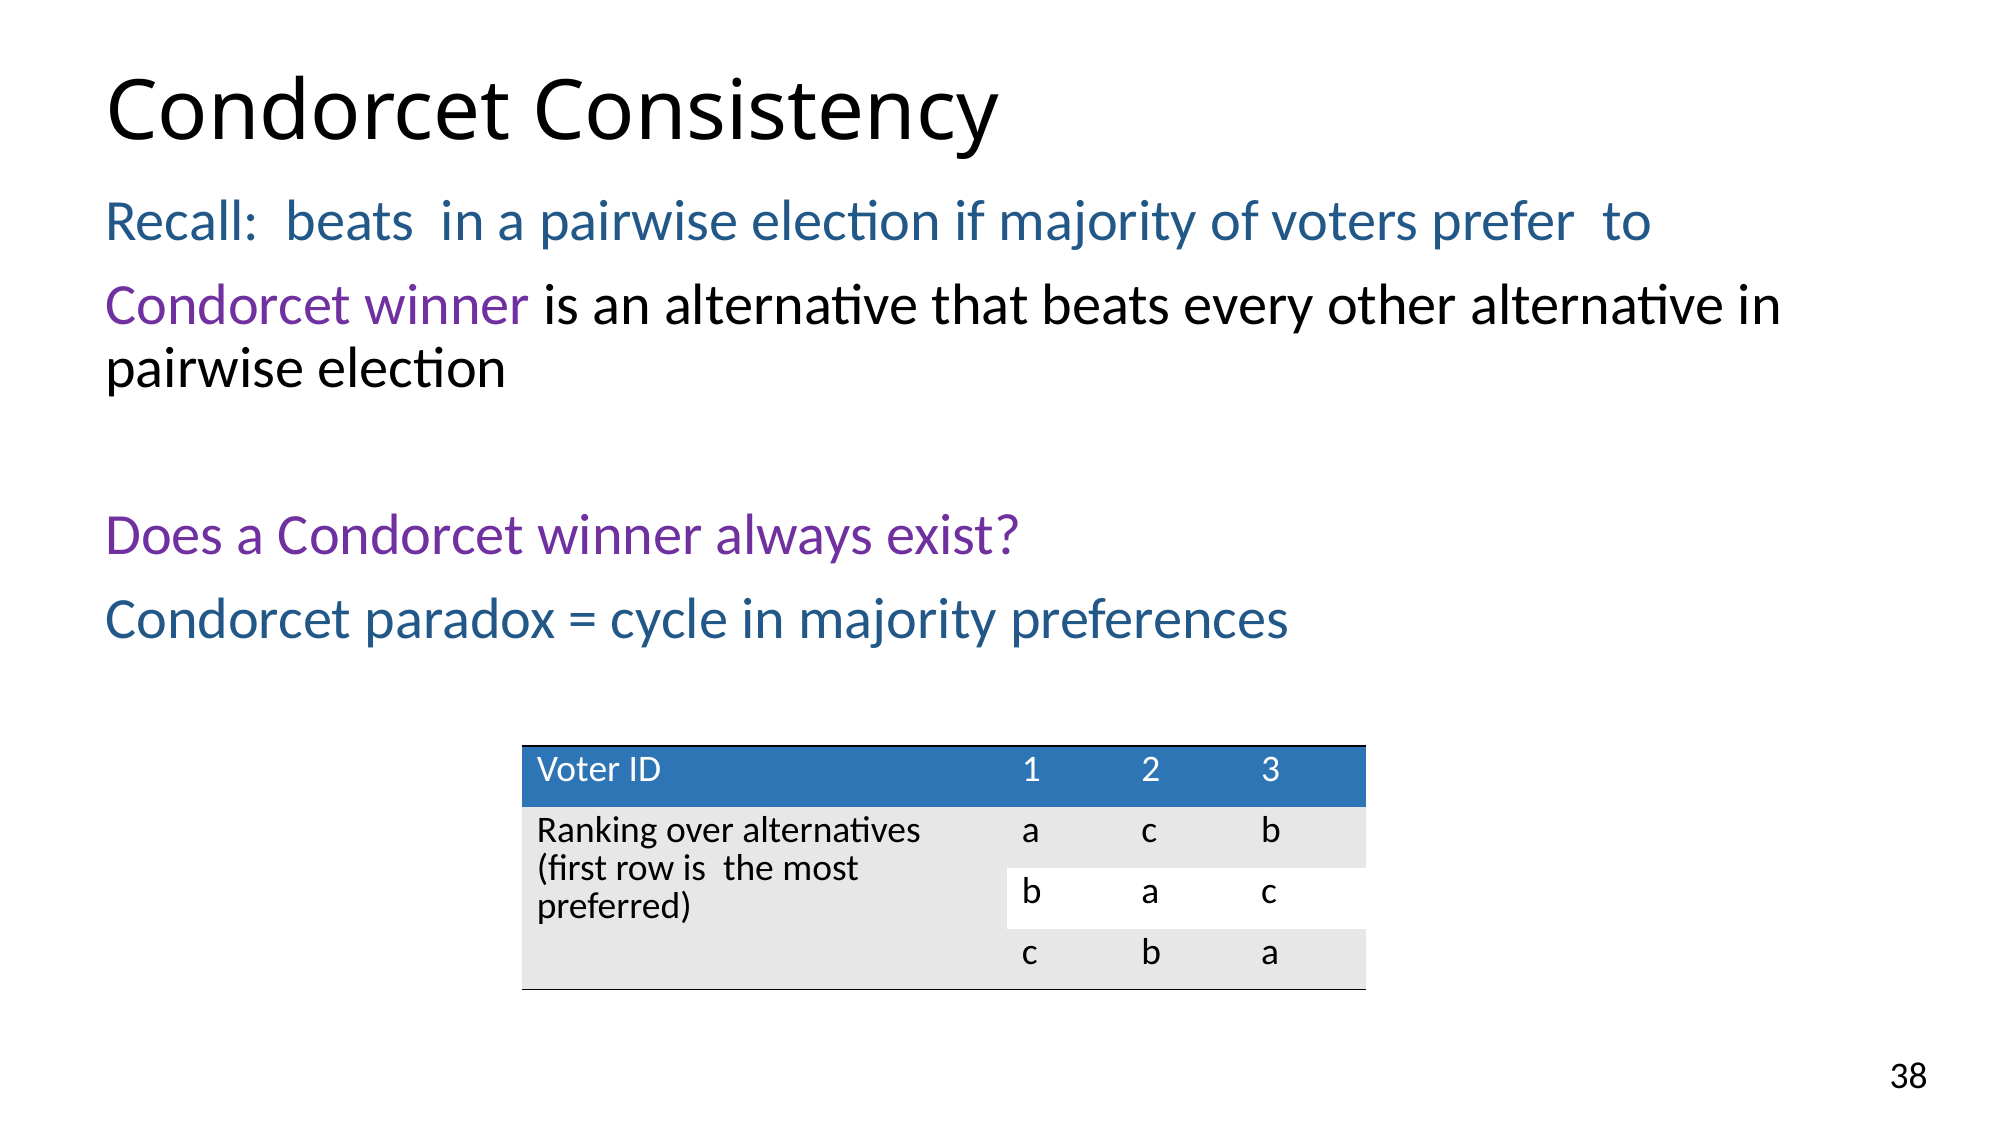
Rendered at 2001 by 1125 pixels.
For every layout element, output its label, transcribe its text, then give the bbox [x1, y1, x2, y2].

table_cell b [1246, 807, 1366, 868]
table_header 2 [1127, 747, 1246, 807]
table_cell b [1127, 929, 1246, 989]
table_cell c [1127, 807, 1246, 868]
table_cell Ranking over alternatives (first row is the most preferred) [522, 807, 1007, 989]
title Condorcet Consistency [90, 60, 1816, 164]
table_cell a [1007, 807, 1127, 868]
table_header 1 [1007, 747, 1127, 807]
table_header Voter ID [522, 747, 1007, 807]
table_cell a [1127, 868, 1246, 929]
slide_number 38 [1492, 1043, 1943, 1104]
table_cell b [1007, 868, 1127, 929]
table_cell c [1007, 929, 1127, 989]
table_cell c [1246, 868, 1366, 929]
table_cell a [1246, 929, 1366, 989]
table_header 3 [1246, 747, 1366, 807]
